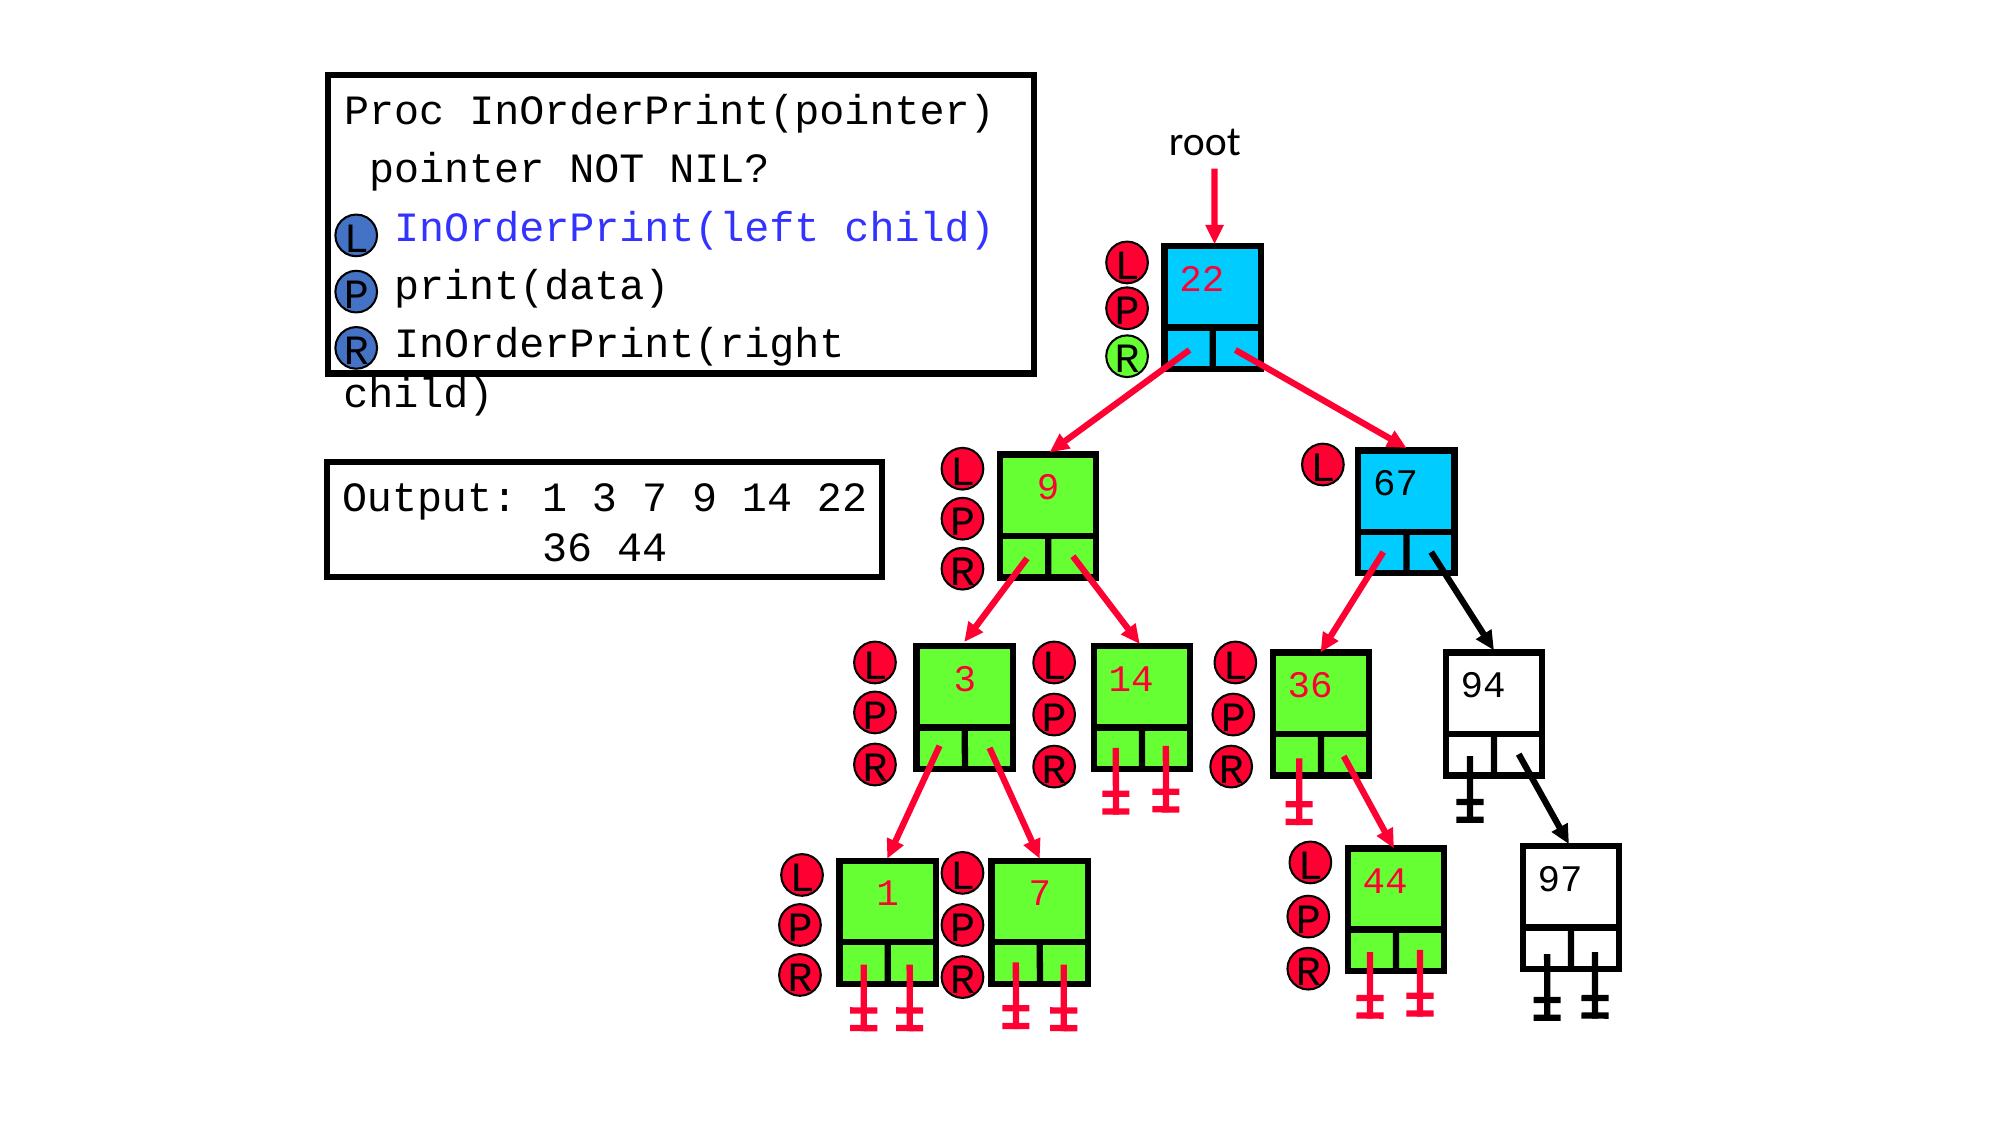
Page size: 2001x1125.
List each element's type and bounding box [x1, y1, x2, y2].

text_box [854, 691, 896, 734]
text_box [854, 743, 896, 786]
text_box [887, 646, 1041, 859]
text_box [1106, 335, 1148, 378]
text_box [991, 860, 1088, 1032]
text_box [839, 860, 936, 1032]
text_box [941, 904, 984, 946]
text_box [779, 904, 821, 946]
text_box [1272, 450, 1494, 1019]
text_box [854, 641, 896, 684]
text_box [1289, 841, 1332, 884]
text_box [941, 497, 984, 540]
text_box [1445, 652, 1569, 844]
text_box [1033, 745, 1075, 788]
text_box [941, 956, 984, 998]
text_box [1093, 646, 1191, 815]
text_box [1033, 693, 1075, 736]
text_box [941, 852, 984, 894]
text_box [1210, 745, 1253, 788]
text_box [1214, 641, 1257, 684]
text_box [781, 854, 823, 896]
text_box [1106, 287, 1148, 330]
text_box [1287, 895, 1330, 938]
text_box [941, 547, 984, 590]
text_box [779, 954, 821, 996]
text_box [1154, 106, 1256, 244]
text_box [1106, 241, 1148, 284]
text_box [327, 461, 882, 577]
text_box [1050, 246, 1407, 453]
text_box [1212, 693, 1255, 736]
text_box [1033, 641, 1075, 684]
text_box [964, 454, 1140, 644]
text_box [328, 75, 1034, 374]
text_box [1522, 846, 1620, 1021]
text_box [941, 447, 984, 490]
text_box [1302, 443, 1344, 486]
text_box [1287, 947, 1330, 990]
